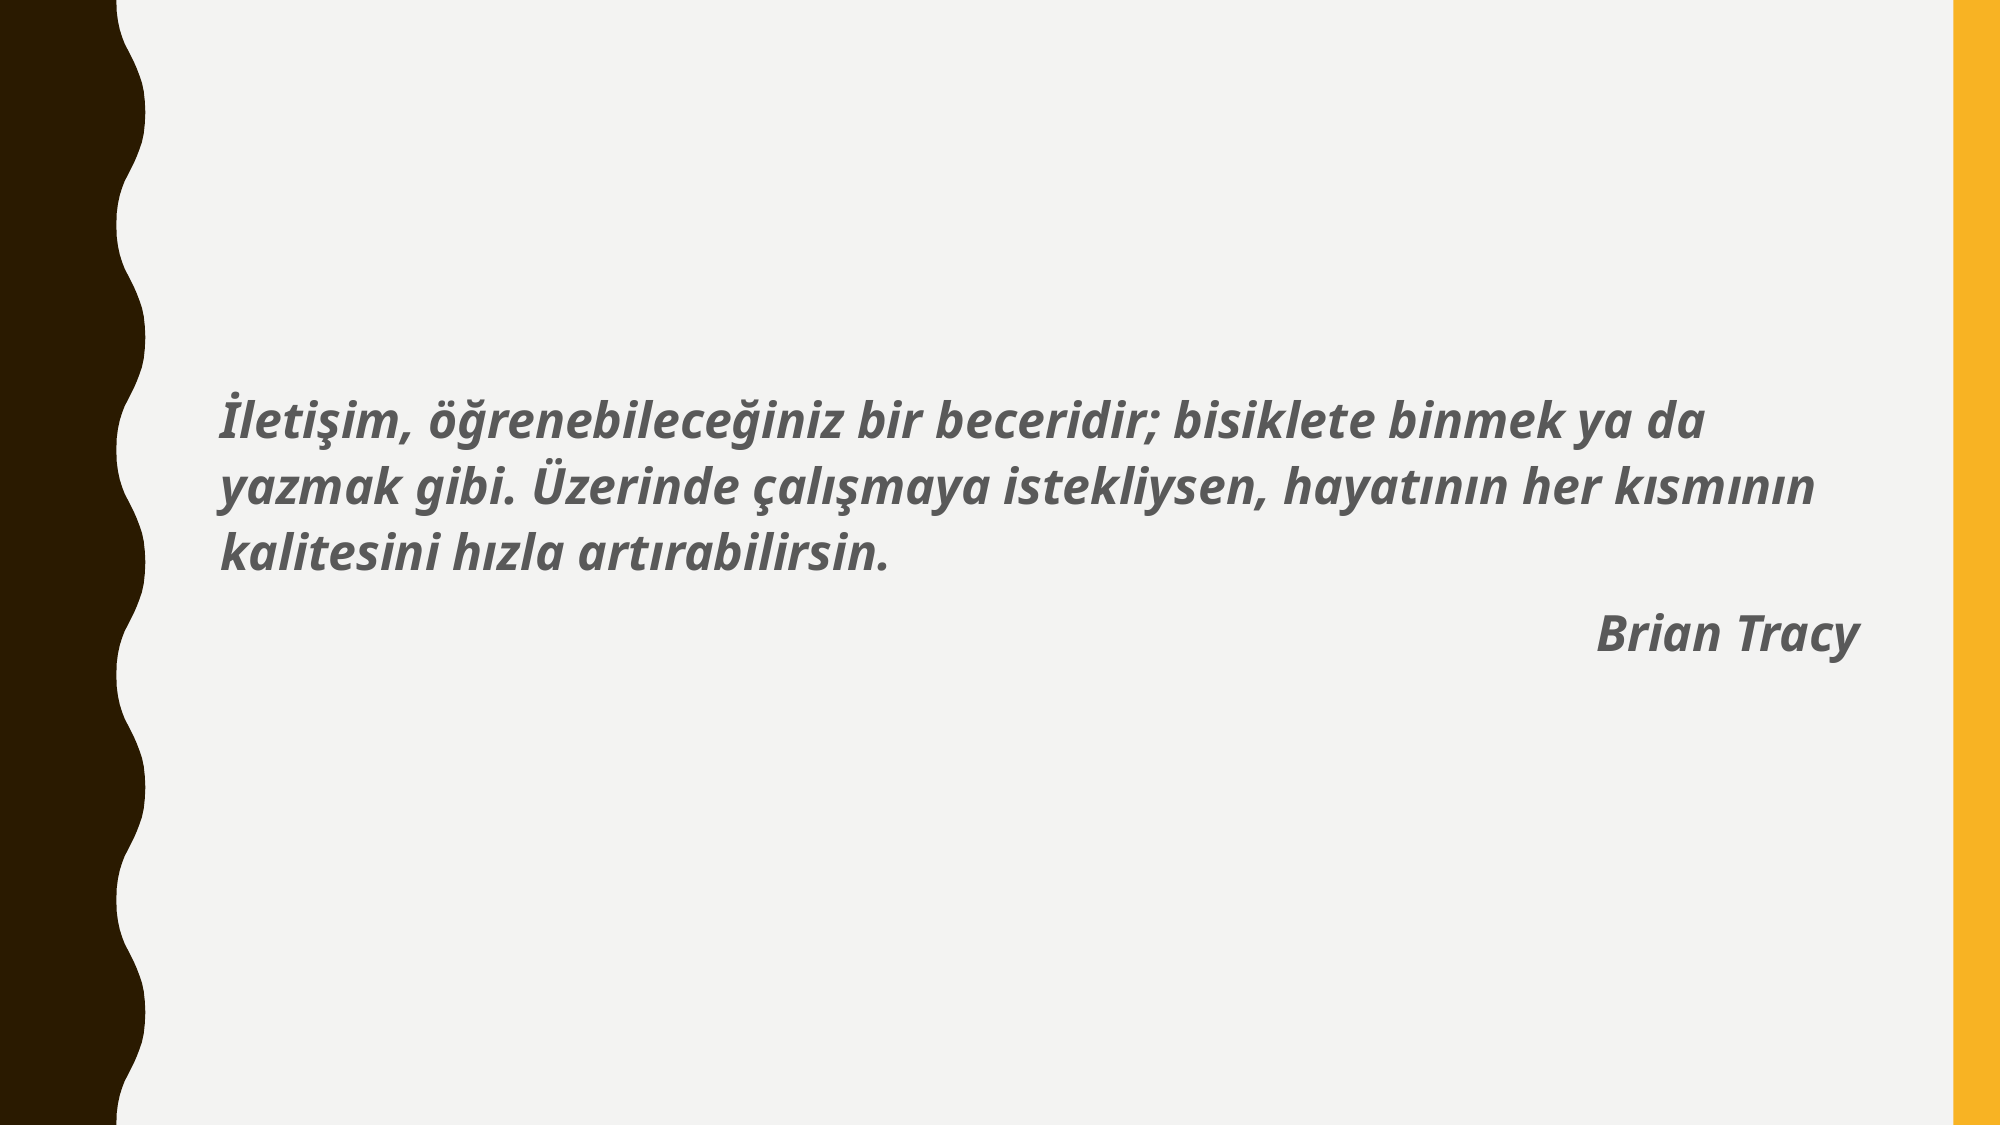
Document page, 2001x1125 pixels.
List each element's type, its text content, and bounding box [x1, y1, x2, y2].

list İletişim, öğrenebileceğiniz bir beceridir; bisiklete binmek ya da yazmak gibi. Üzerinde çalışmaya istekliysen, hayatının her kısmının kalitesini hızla artırabilirsin. Brian Tracy [205, 375, 1875, 965]
